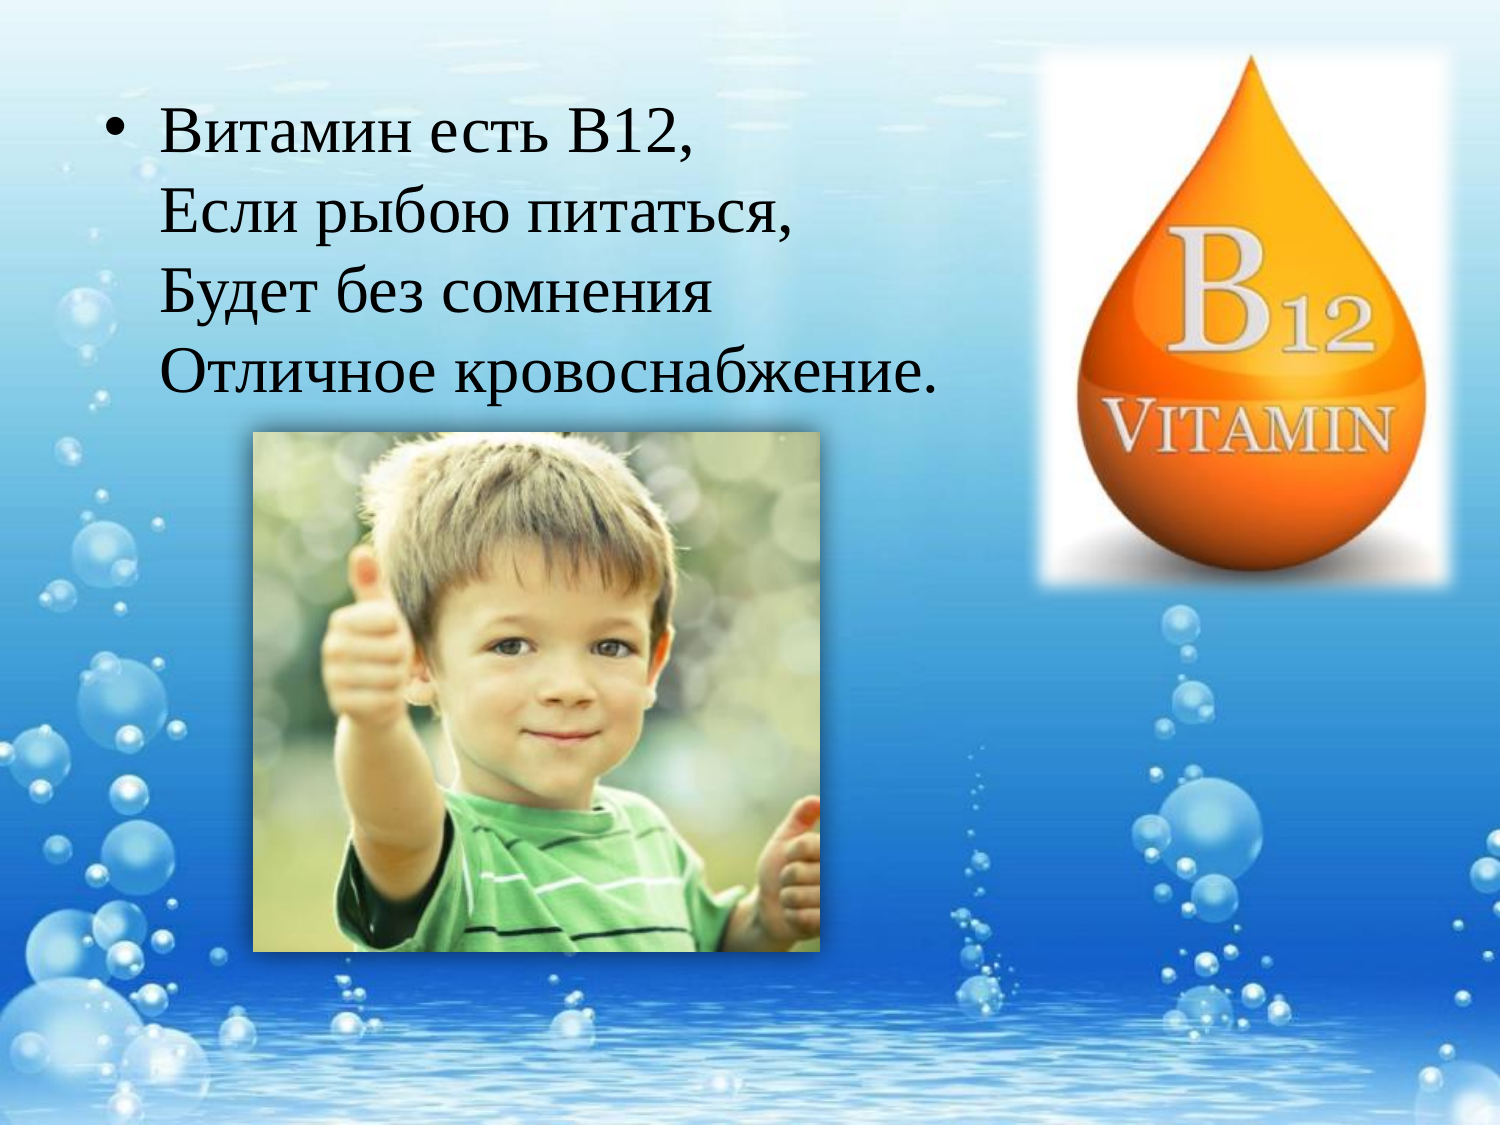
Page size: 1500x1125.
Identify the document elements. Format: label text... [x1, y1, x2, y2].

picture [0, 0, 1500, 1125]
list Витамин есть В12, Если рыбою питаться, Будет без сомнения Отличное кровоснабжение. [88, 78, 965, 445]
